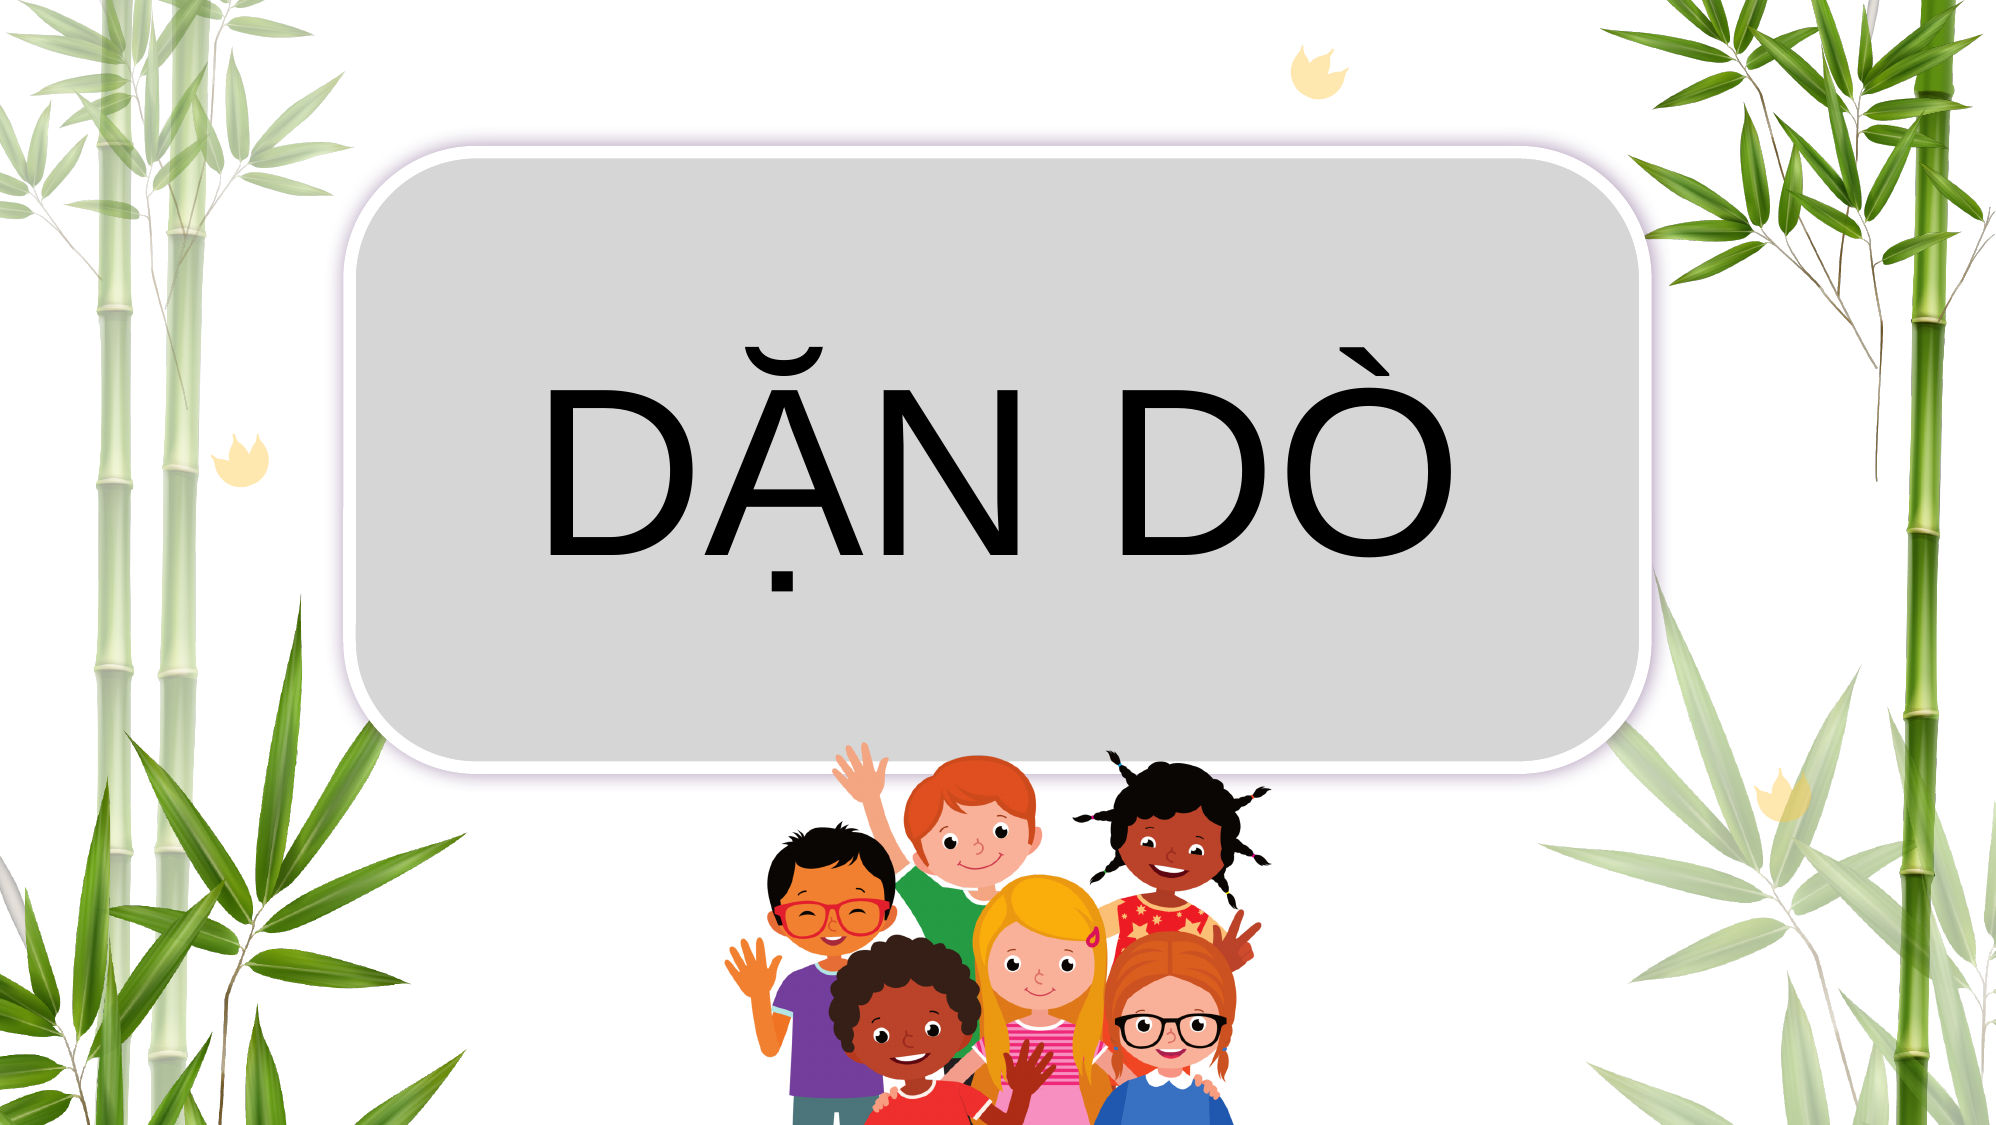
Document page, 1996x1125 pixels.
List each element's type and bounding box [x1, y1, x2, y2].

picture [0, 533, 547, 1125]
picture [1548, 0, 1996, 1125]
text_box [205, 44, 1826, 1023]
picture [722, 712, 1273, 1125]
